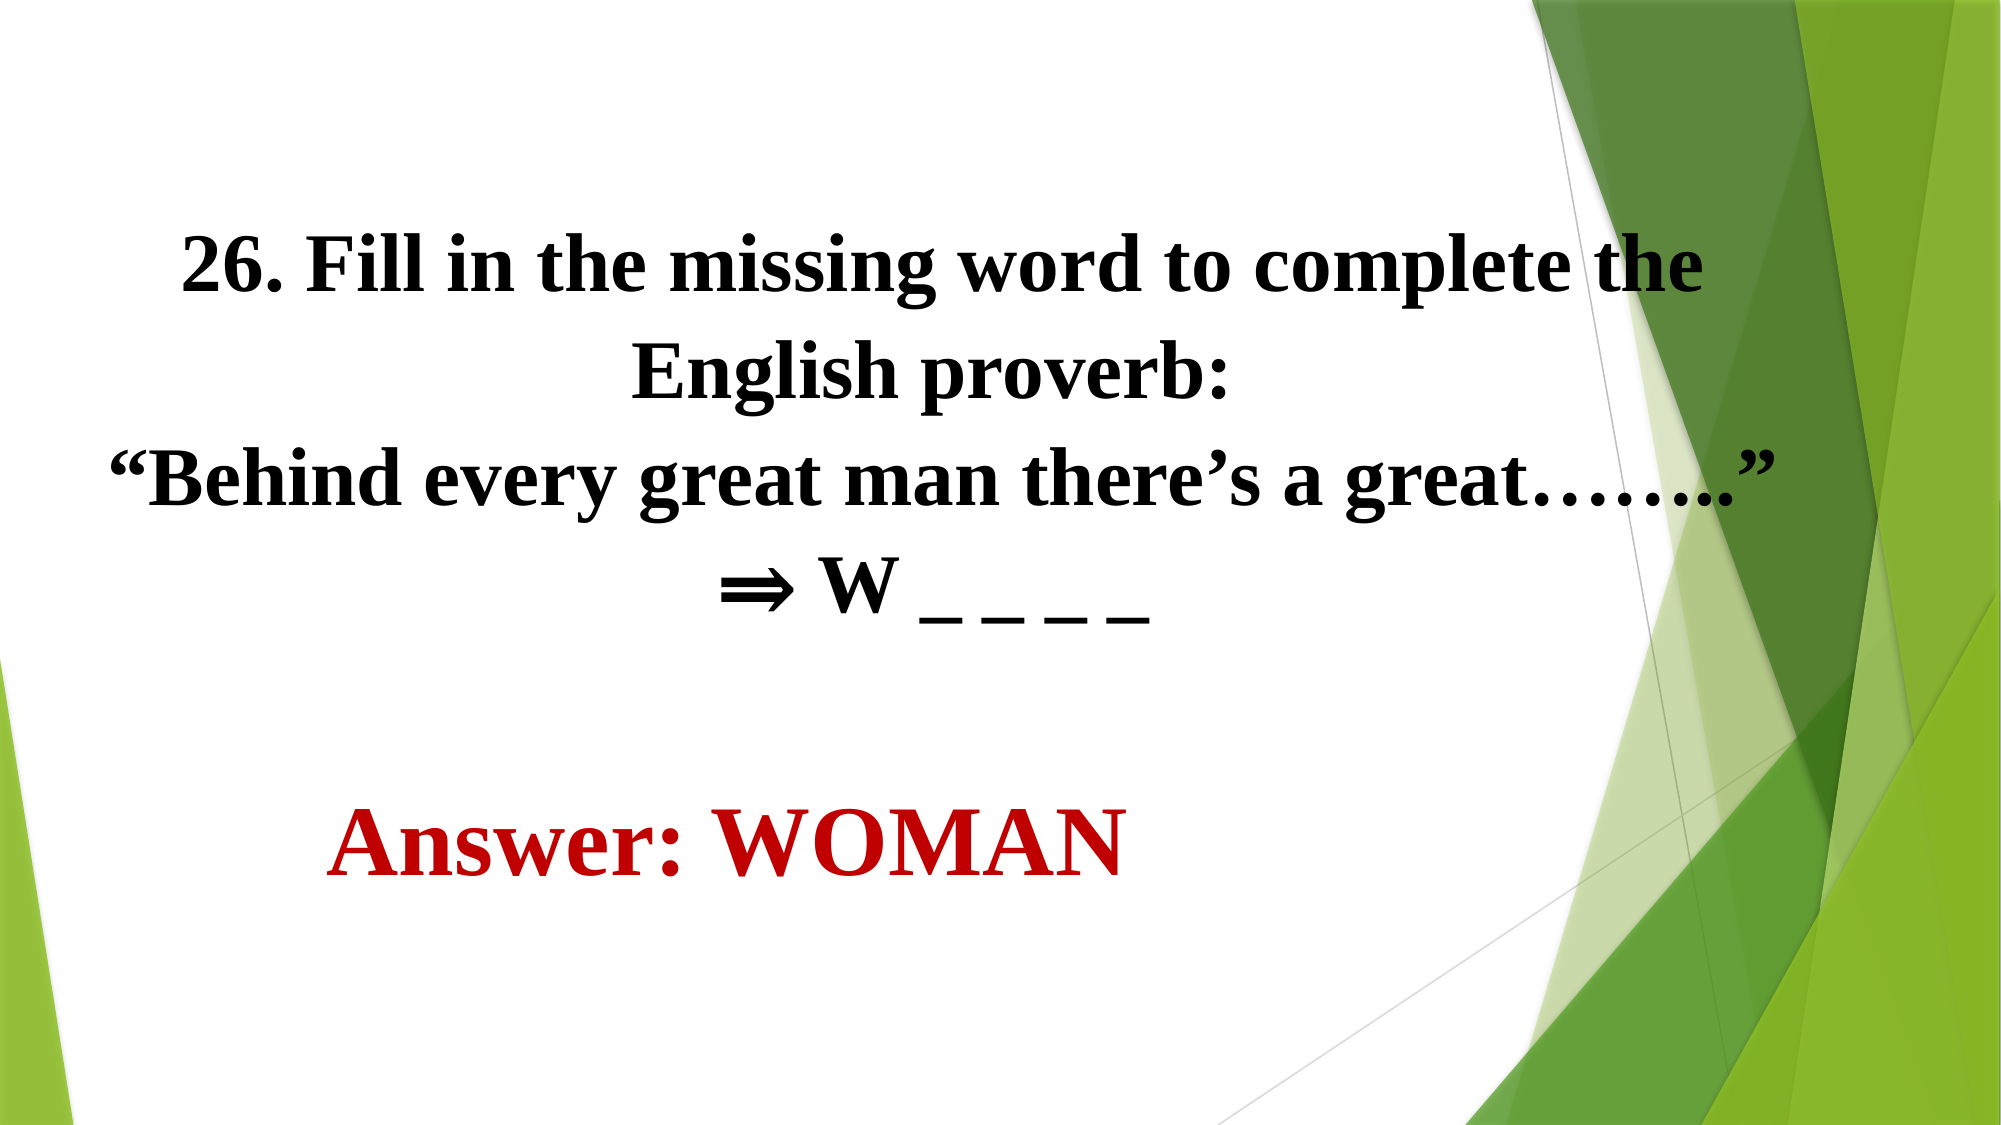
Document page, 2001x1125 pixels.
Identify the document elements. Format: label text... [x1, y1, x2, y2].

title 26. Fill in the missing word to complete the English proverb: “Behind every great man there’s a great……..” ⇒ W _ _ _ _ [65, 193, 1822, 604]
text_box Answer: WOMAN [147, 767, 1307, 1095]
